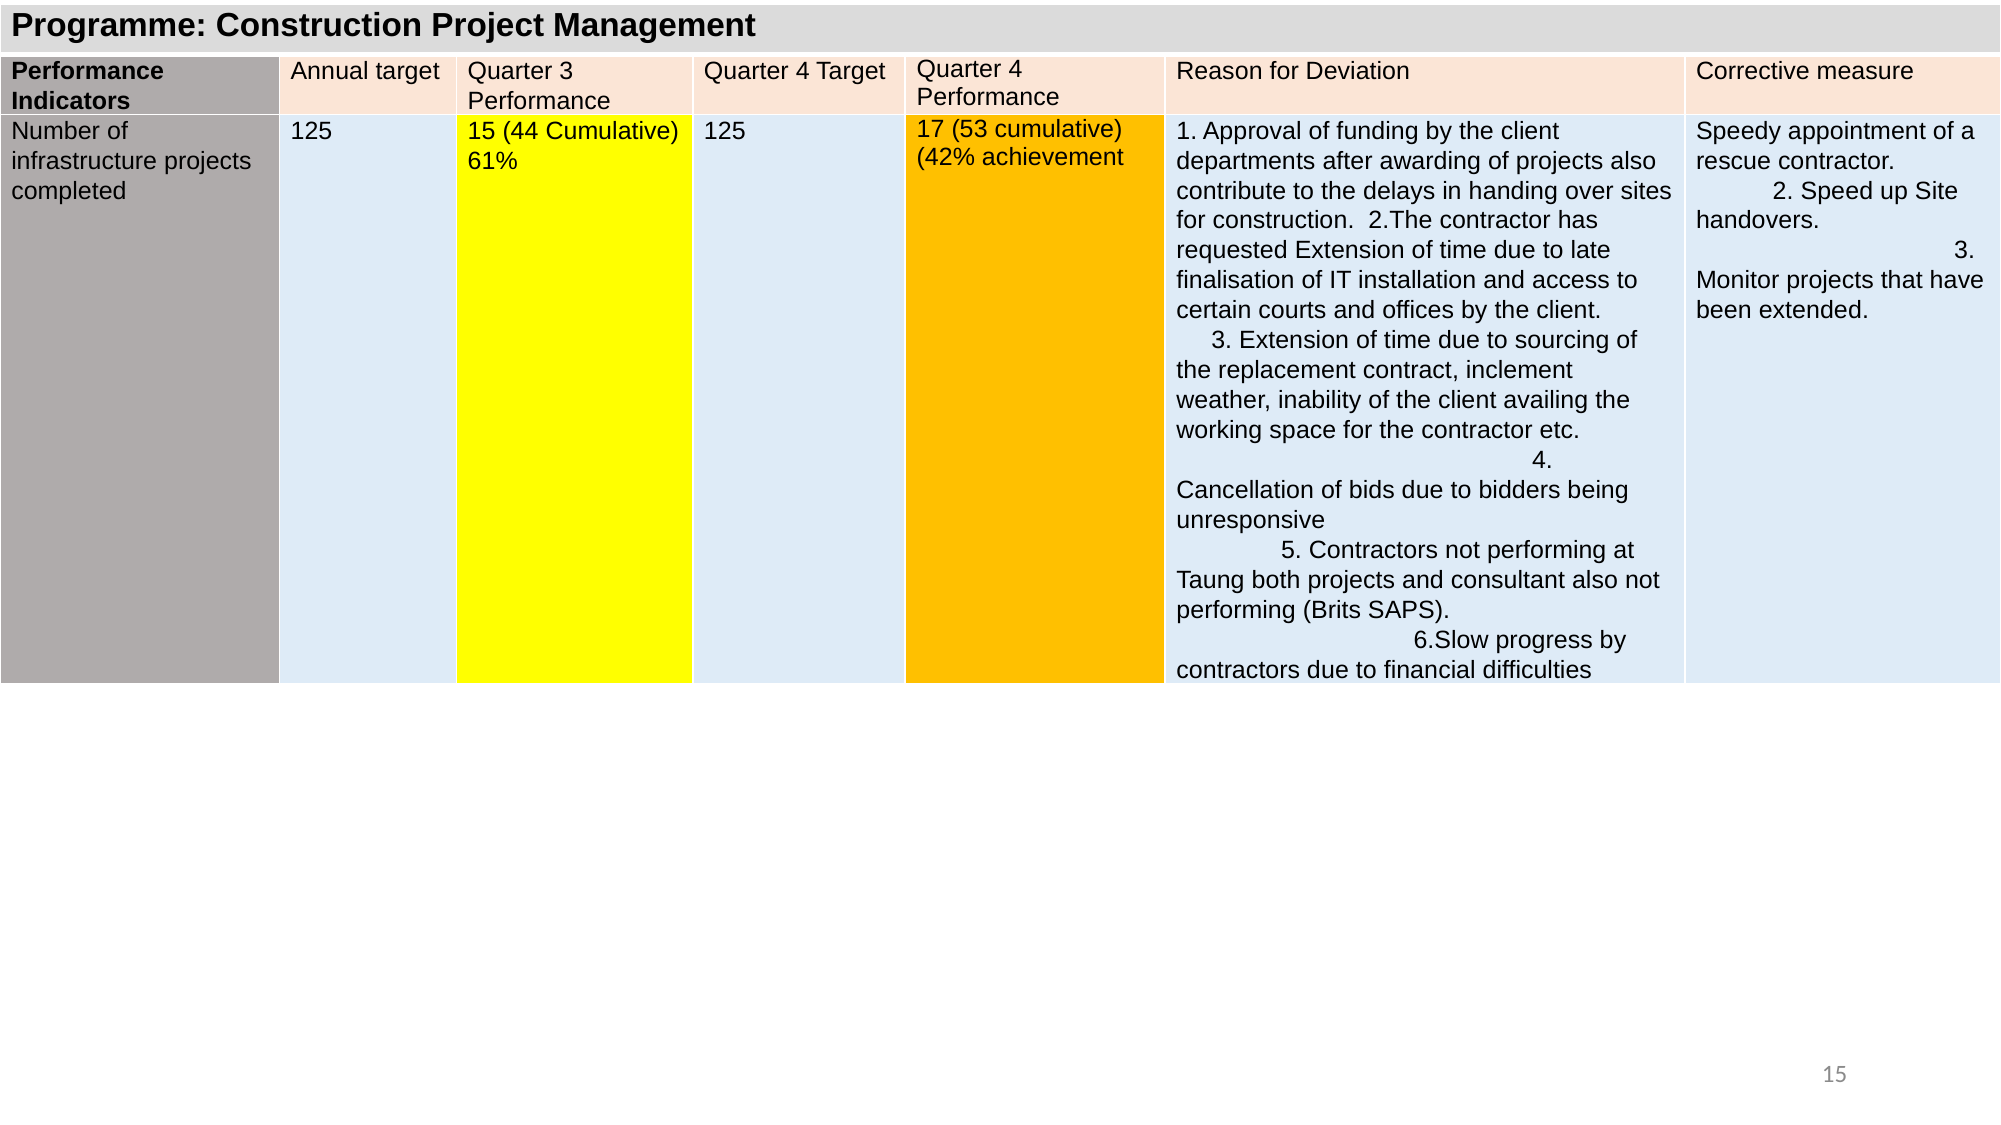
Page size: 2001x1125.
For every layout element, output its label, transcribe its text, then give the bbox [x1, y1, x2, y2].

table_cell Reason for Deviation [1166, 57, 1684, 114]
table_cell Corrective measure [1686, 57, 2000, 114]
table_cell Number of infrastructure projects completed [1, 115, 279, 683]
table_cell 1. Approval of funding by the client departments after awarding of projects also contribute to the delays in handing over sites for construction. 2.The contractor has requested Extension of time due to late finalisation of IT installation and access to certain courts and offices by the client. 3. Extension of time due to sourcing of the replacement contract, inclement weather, inability of the client availing the working space for the contractor etc. 4. Cancellation of bids due to bidders being unresponsive 5. Contractors not performing at Taung both projects and consultant also not performing (Brits SAPS). 6.Slow progress by contractors due to financial difficulties [1166, 115, 1684, 683]
table_cell Quarter 4 Target [694, 57, 904, 114]
table_cell 17 (53 cumulative) (42% achievement [906, 115, 1164, 683]
table_cell Speedy appointment of a rescue contractor. 2. Speed up Site handovers. 3. Monitor projects that have been extended. [1686, 115, 2000, 683]
table_cell Performance Indicators [1, 57, 279, 114]
table_cell Annual target [280, 57, 456, 114]
table_cell Quarter 3 Performance [457, 57, 692, 114]
table_cell Quarter 4 Performance [906, 57, 1164, 114]
slide_number 15 [1412, 1042, 1863, 1103]
table_cell 15 (44 Cumulative) 61% [457, 115, 692, 683]
table_cell 125 [694, 115, 904, 683]
table_cell 125 [280, 115, 456, 683]
table_header Programme: Construction Project Management [1, 5, 2000, 52]
